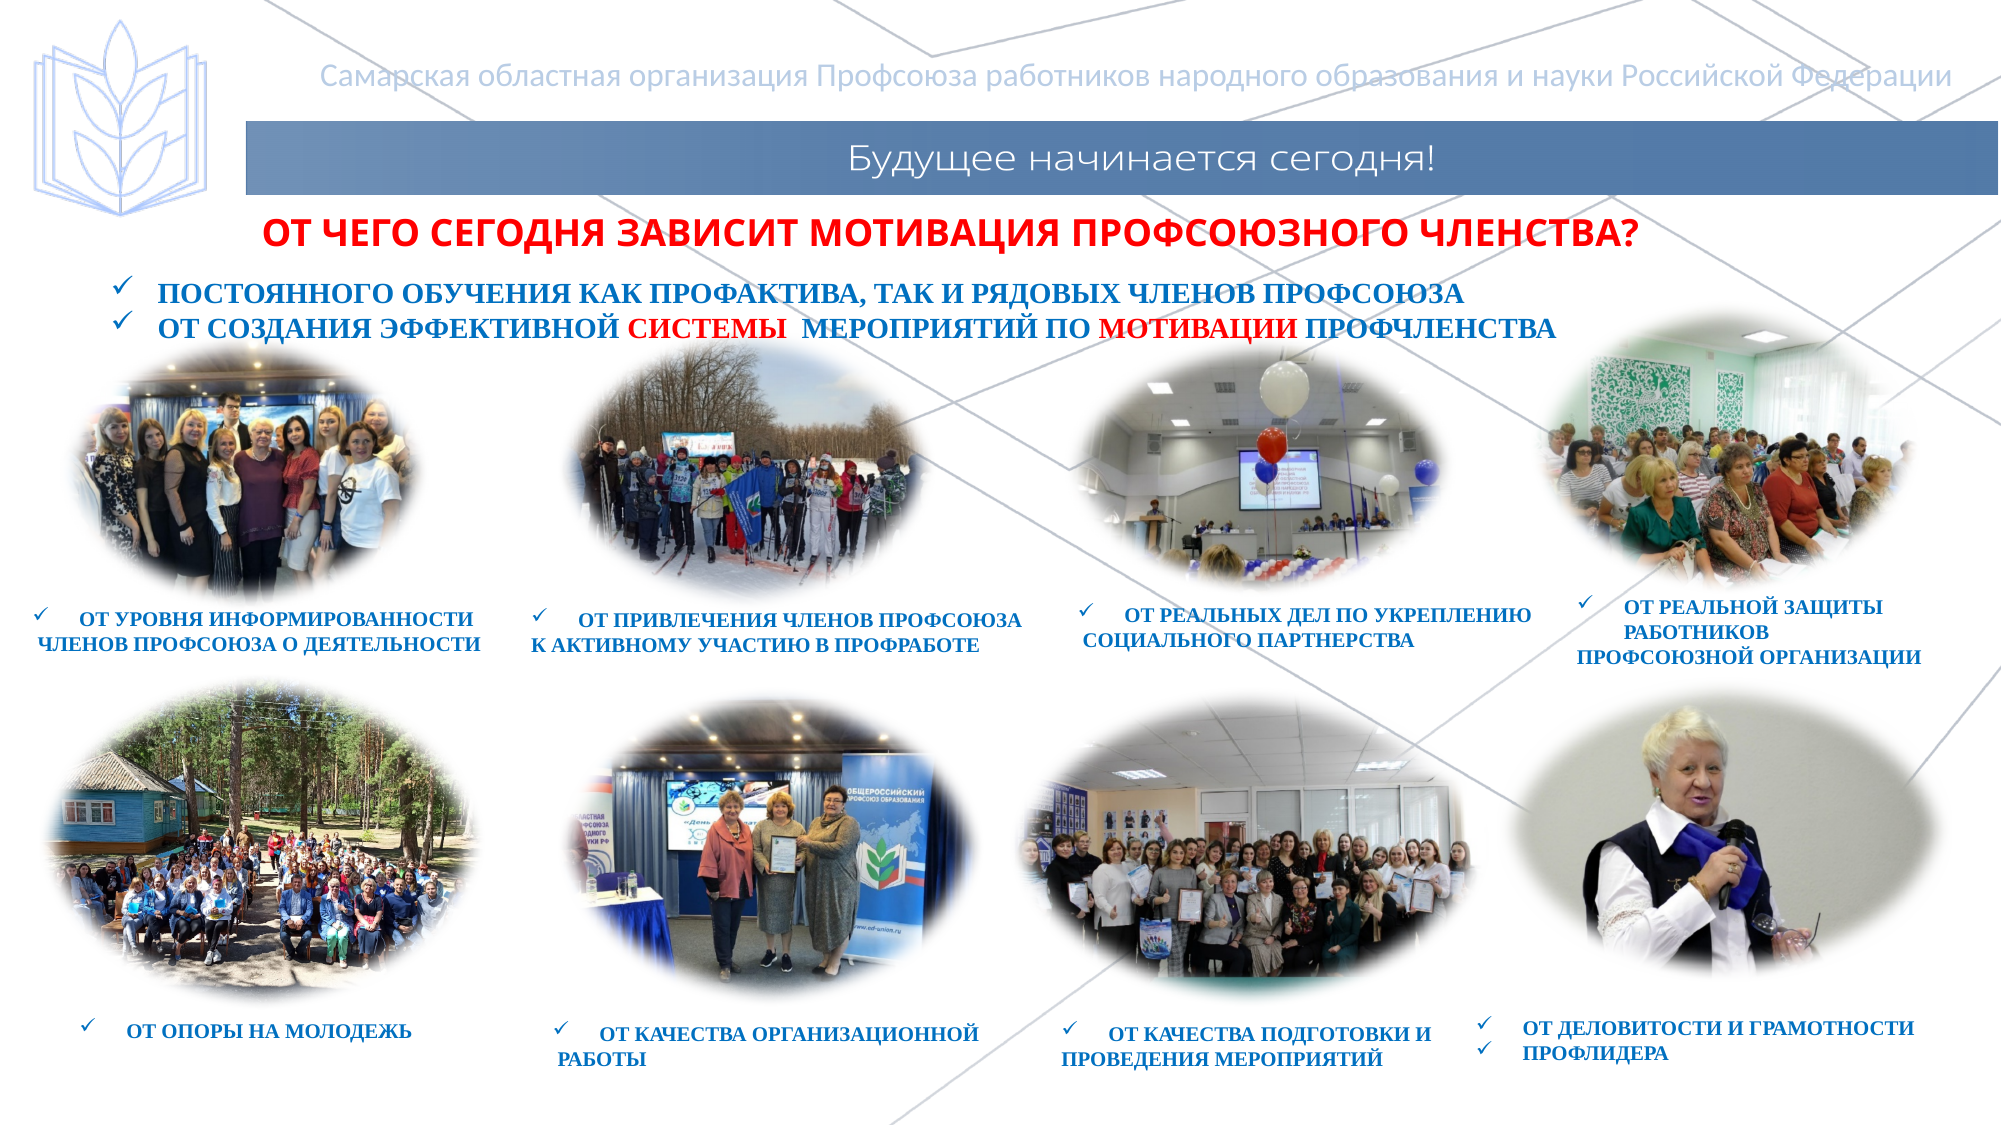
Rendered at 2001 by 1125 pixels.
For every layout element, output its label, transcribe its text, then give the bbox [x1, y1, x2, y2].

text_box От реальных дел по укреплению социального партнерства [1062, 594, 1547, 660]
picture [1495, 676, 1954, 983]
picture [555, 684, 986, 1008]
text_box Самарская областная организация Профсоюза работников народного образования и науки Российской Федерации [320, 45, 2000, 119]
text_box От опоры на молодежь [64, 1018, 428, 1050]
text_box От качества подготовки и проведения мероприятий [1046, 1016, 1452, 1078]
text_box Постоянного обучения как профактива, так и рядовых членов профсоюза От создания эффективной системы мероприятий по мотивации профчленства [95, 266, 1939, 352]
text_box От уровня информированности членов профсоюза о деятельности [17, 598, 497, 664]
picture [1062, 333, 1458, 598]
text_box От качества организационной работы [537, 1013, 995, 1078]
picture [0, 0, 2000, 242]
picture [1527, 298, 1922, 595]
picture [36, 672, 487, 1011]
text_box От привлечения членов профсоюза к активному участию в профработе [516, 599, 1043, 665]
picture [58, 332, 431, 613]
text_box от чего сегодня зависит мотивация профсоюзного членства? [261, 206, 2000, 330]
picture [555, 325, 938, 613]
text_box От деловитости и грамотности профлидера [1461, 1007, 1936, 1073]
picture [1007, 684, 1492, 1008]
text_box От реальной защиты работников профсоюзной организации [1562, 586, 1989, 677]
